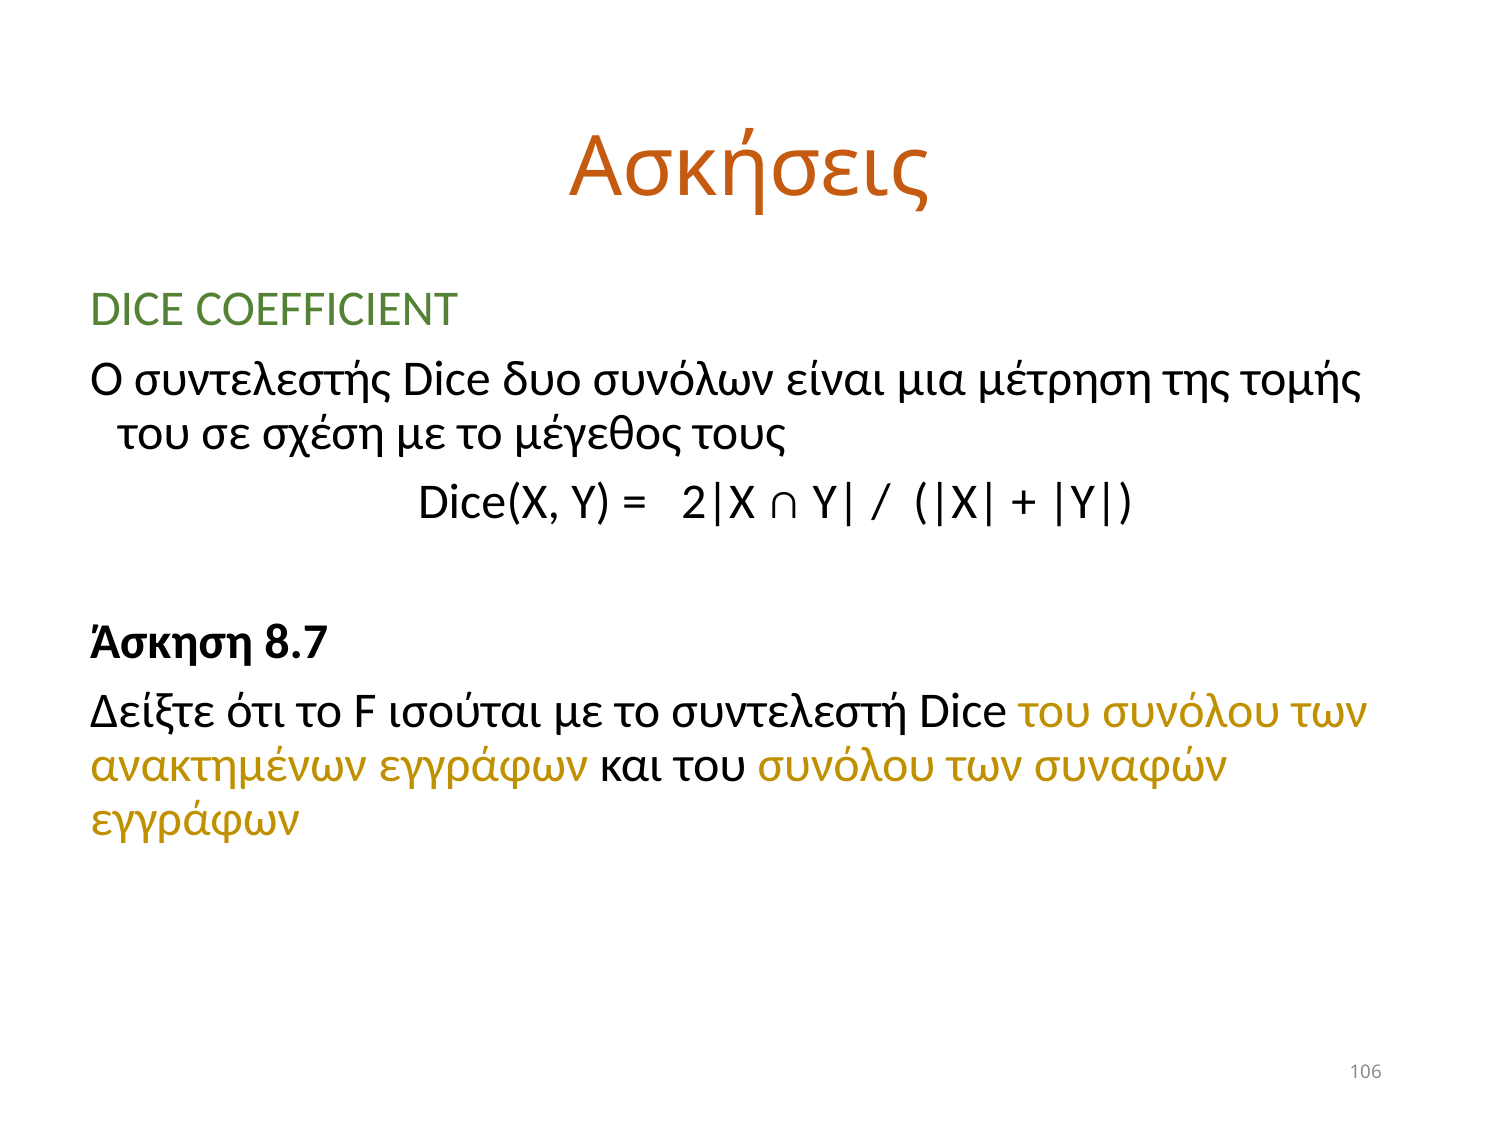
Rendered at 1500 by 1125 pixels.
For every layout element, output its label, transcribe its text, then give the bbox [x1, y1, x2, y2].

title Ασκήσεις [103, 59, 1397, 278]
list DICE COEFFICIENT Ο συντελεστής Dice δυο συνόλων είναι μια μέτρηση της τομής του σε σχέση με το μέγεθος τους Dice(X, Y) = 2|X ∩ Y| / (|X| + |Y|) Άσκηση 8.7 Δείξτε ότι το F ισούται με το συντελεστή Dice του συνόλου των ανακτημένων εγγράφων και του συνόλου των συναφών εγγράφων [75, 275, 1450, 563]
slide_number 106 [1059, 1042, 1397, 1103]
